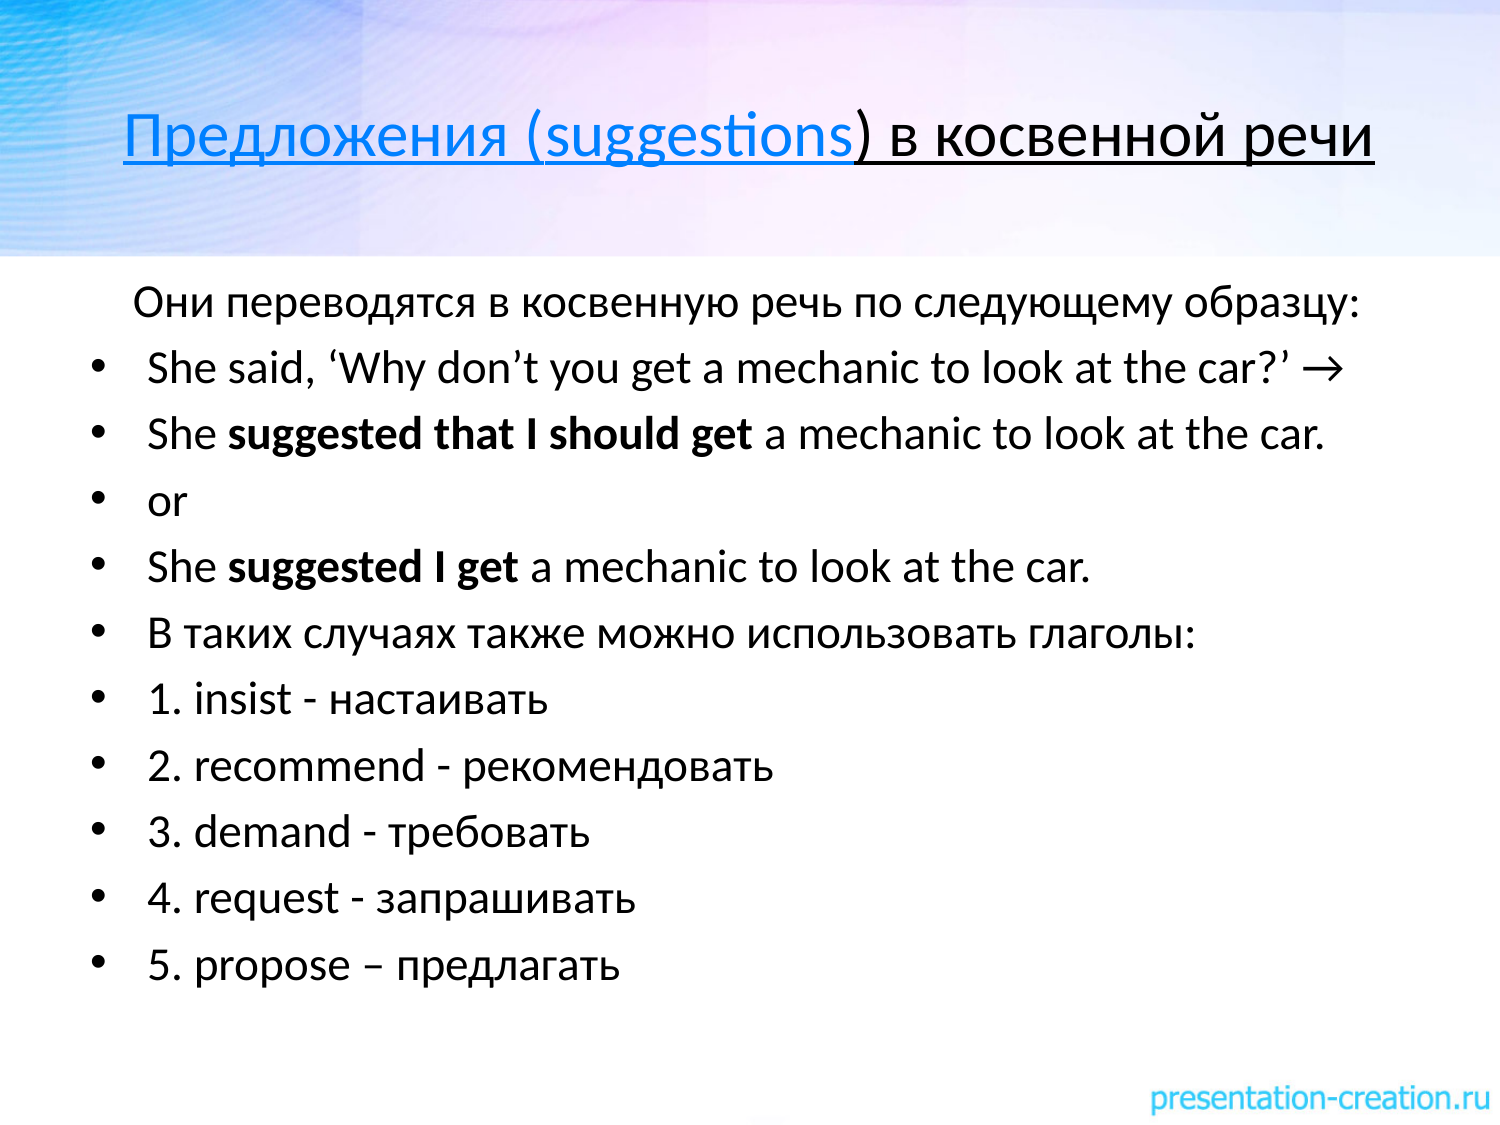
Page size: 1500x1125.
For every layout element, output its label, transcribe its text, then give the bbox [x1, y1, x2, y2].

title Предложения (suggestions) в косвенной речи [75, 58, 1425, 262]
list Они переводятся в косвенную речь по следующему образцу: She said, ‘Why don’t you get a mechanic to look at the car?’ → She suggested that I should get a mechanic to look at the car. or She suggested I get a mechanic to look at the car. В таких случаях также можно использовать глаголы: 1. insist - настаивать 2. recommend - рекомендовать 3. demand - требовать 4. request - запрашивать 5. propose – предлагать [75, 262, 1425, 1005]
picture [0, 0, 1500, 1125]
